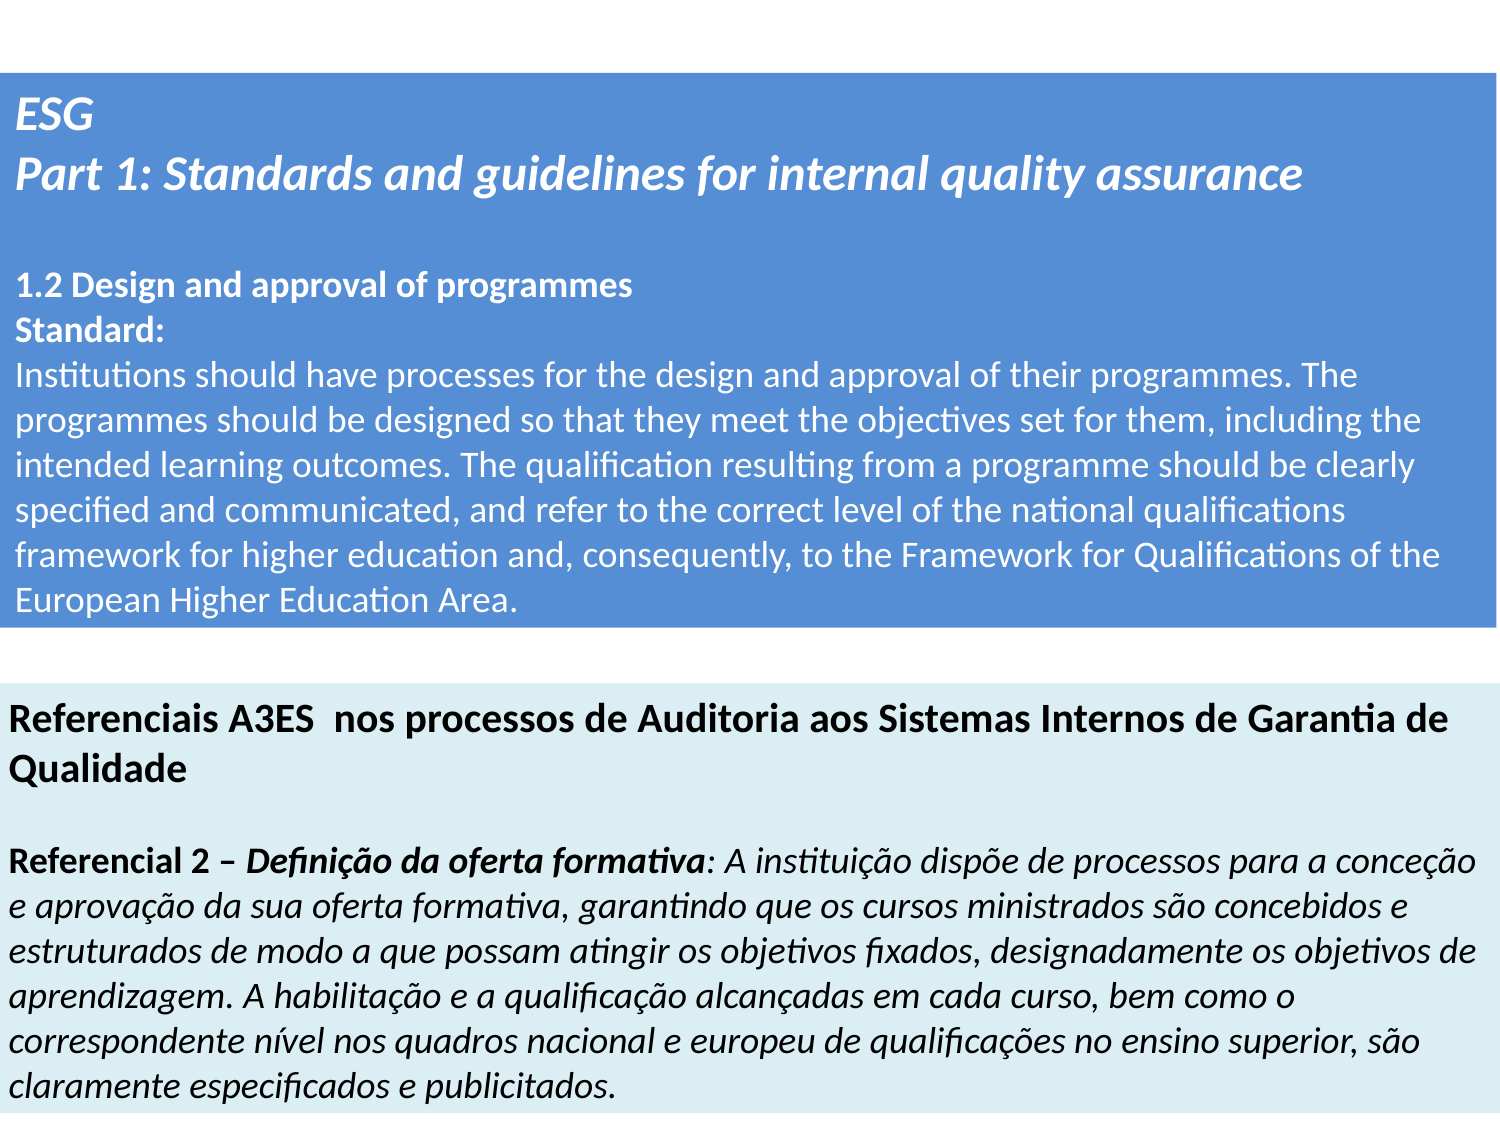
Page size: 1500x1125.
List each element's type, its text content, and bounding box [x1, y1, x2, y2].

text_box ESG Part 1: Standards and guidelines for internal quality assurance 1.2 Design and approval of programmes Standard: Institutions should have processes for the design and approval of their programmes. The programmes should be designed so that they meet the objectives set for them, including the intended learning outcomes. The qualification resulting from a programme should be clearly specified and communicated, and refer to the correct level of the national qualifications framework for higher education and, consequently, to the Framework for Qualifications of the European Higher Education Area. [0, 72, 1497, 628]
text_box Referenciais A3ES nos processos de Auditoria aos Sistemas Internos de Garantia de Qualidade Referencial 2 – Definição da oferta formativa: A instituição dispõe de processos para a conceção e aprovação da sua oferta formativa, garantindo que os cursos ministrados são concebidos e estruturados de modo a que possam atingir os objetivos fixados, designadamente os objetivos de aprendizagem. A habilitação e a qualificação alcançadas em cada curso, bem como o correspondente nível nos quadros nacional e europeu de qualificações no ensino superior, são claramente especificados e publicitados. [0, 683, 1500, 1114]
